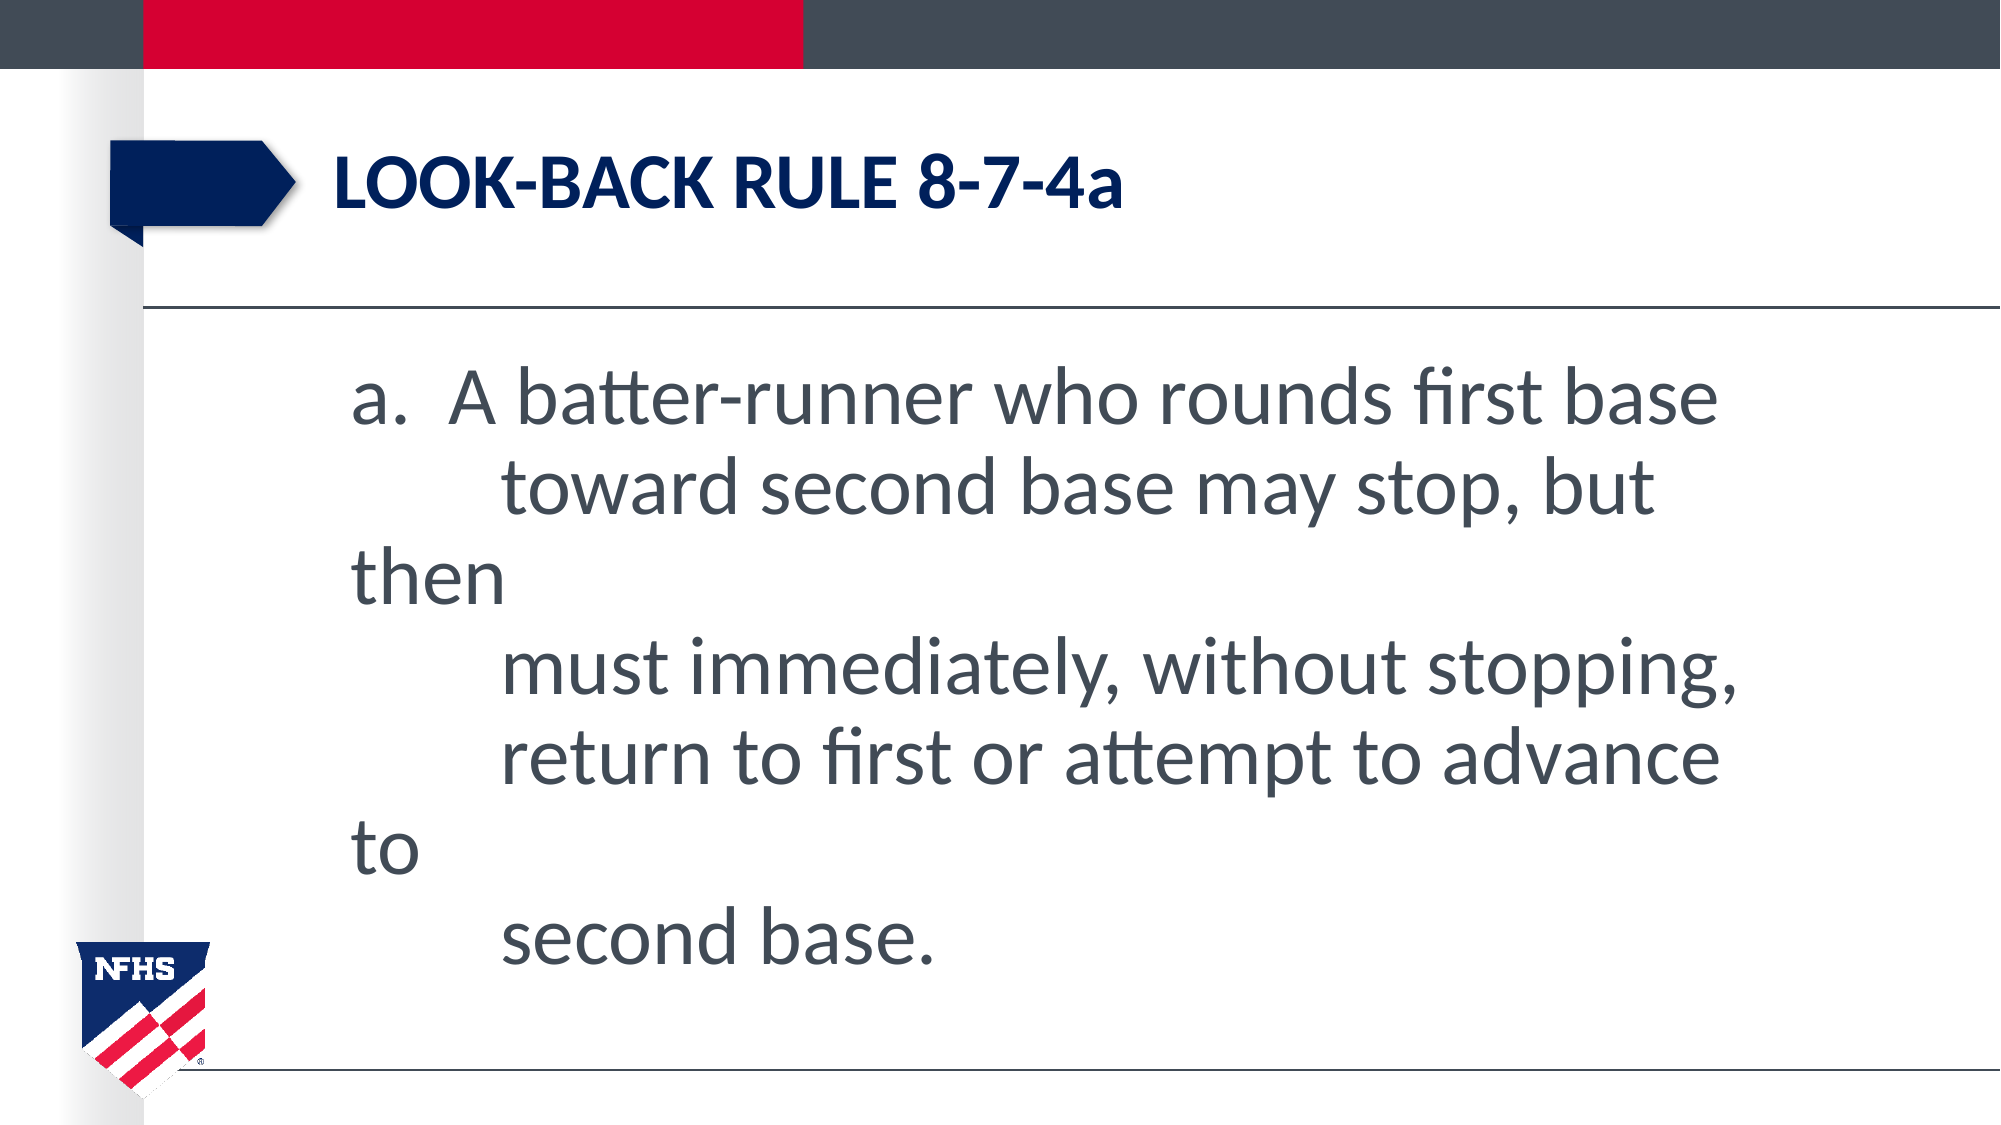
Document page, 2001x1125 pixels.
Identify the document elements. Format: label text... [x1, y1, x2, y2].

picture [76, 942, 210, 1099]
title Look-Back Rule 8-7-4a [318, 85, 1964, 285]
text_box a. A batter-runner who rounds first base toward second base may stop, but then must immediately, without stopping, return to first or attempt to advance to second base. [270, 345, 1822, 990]
